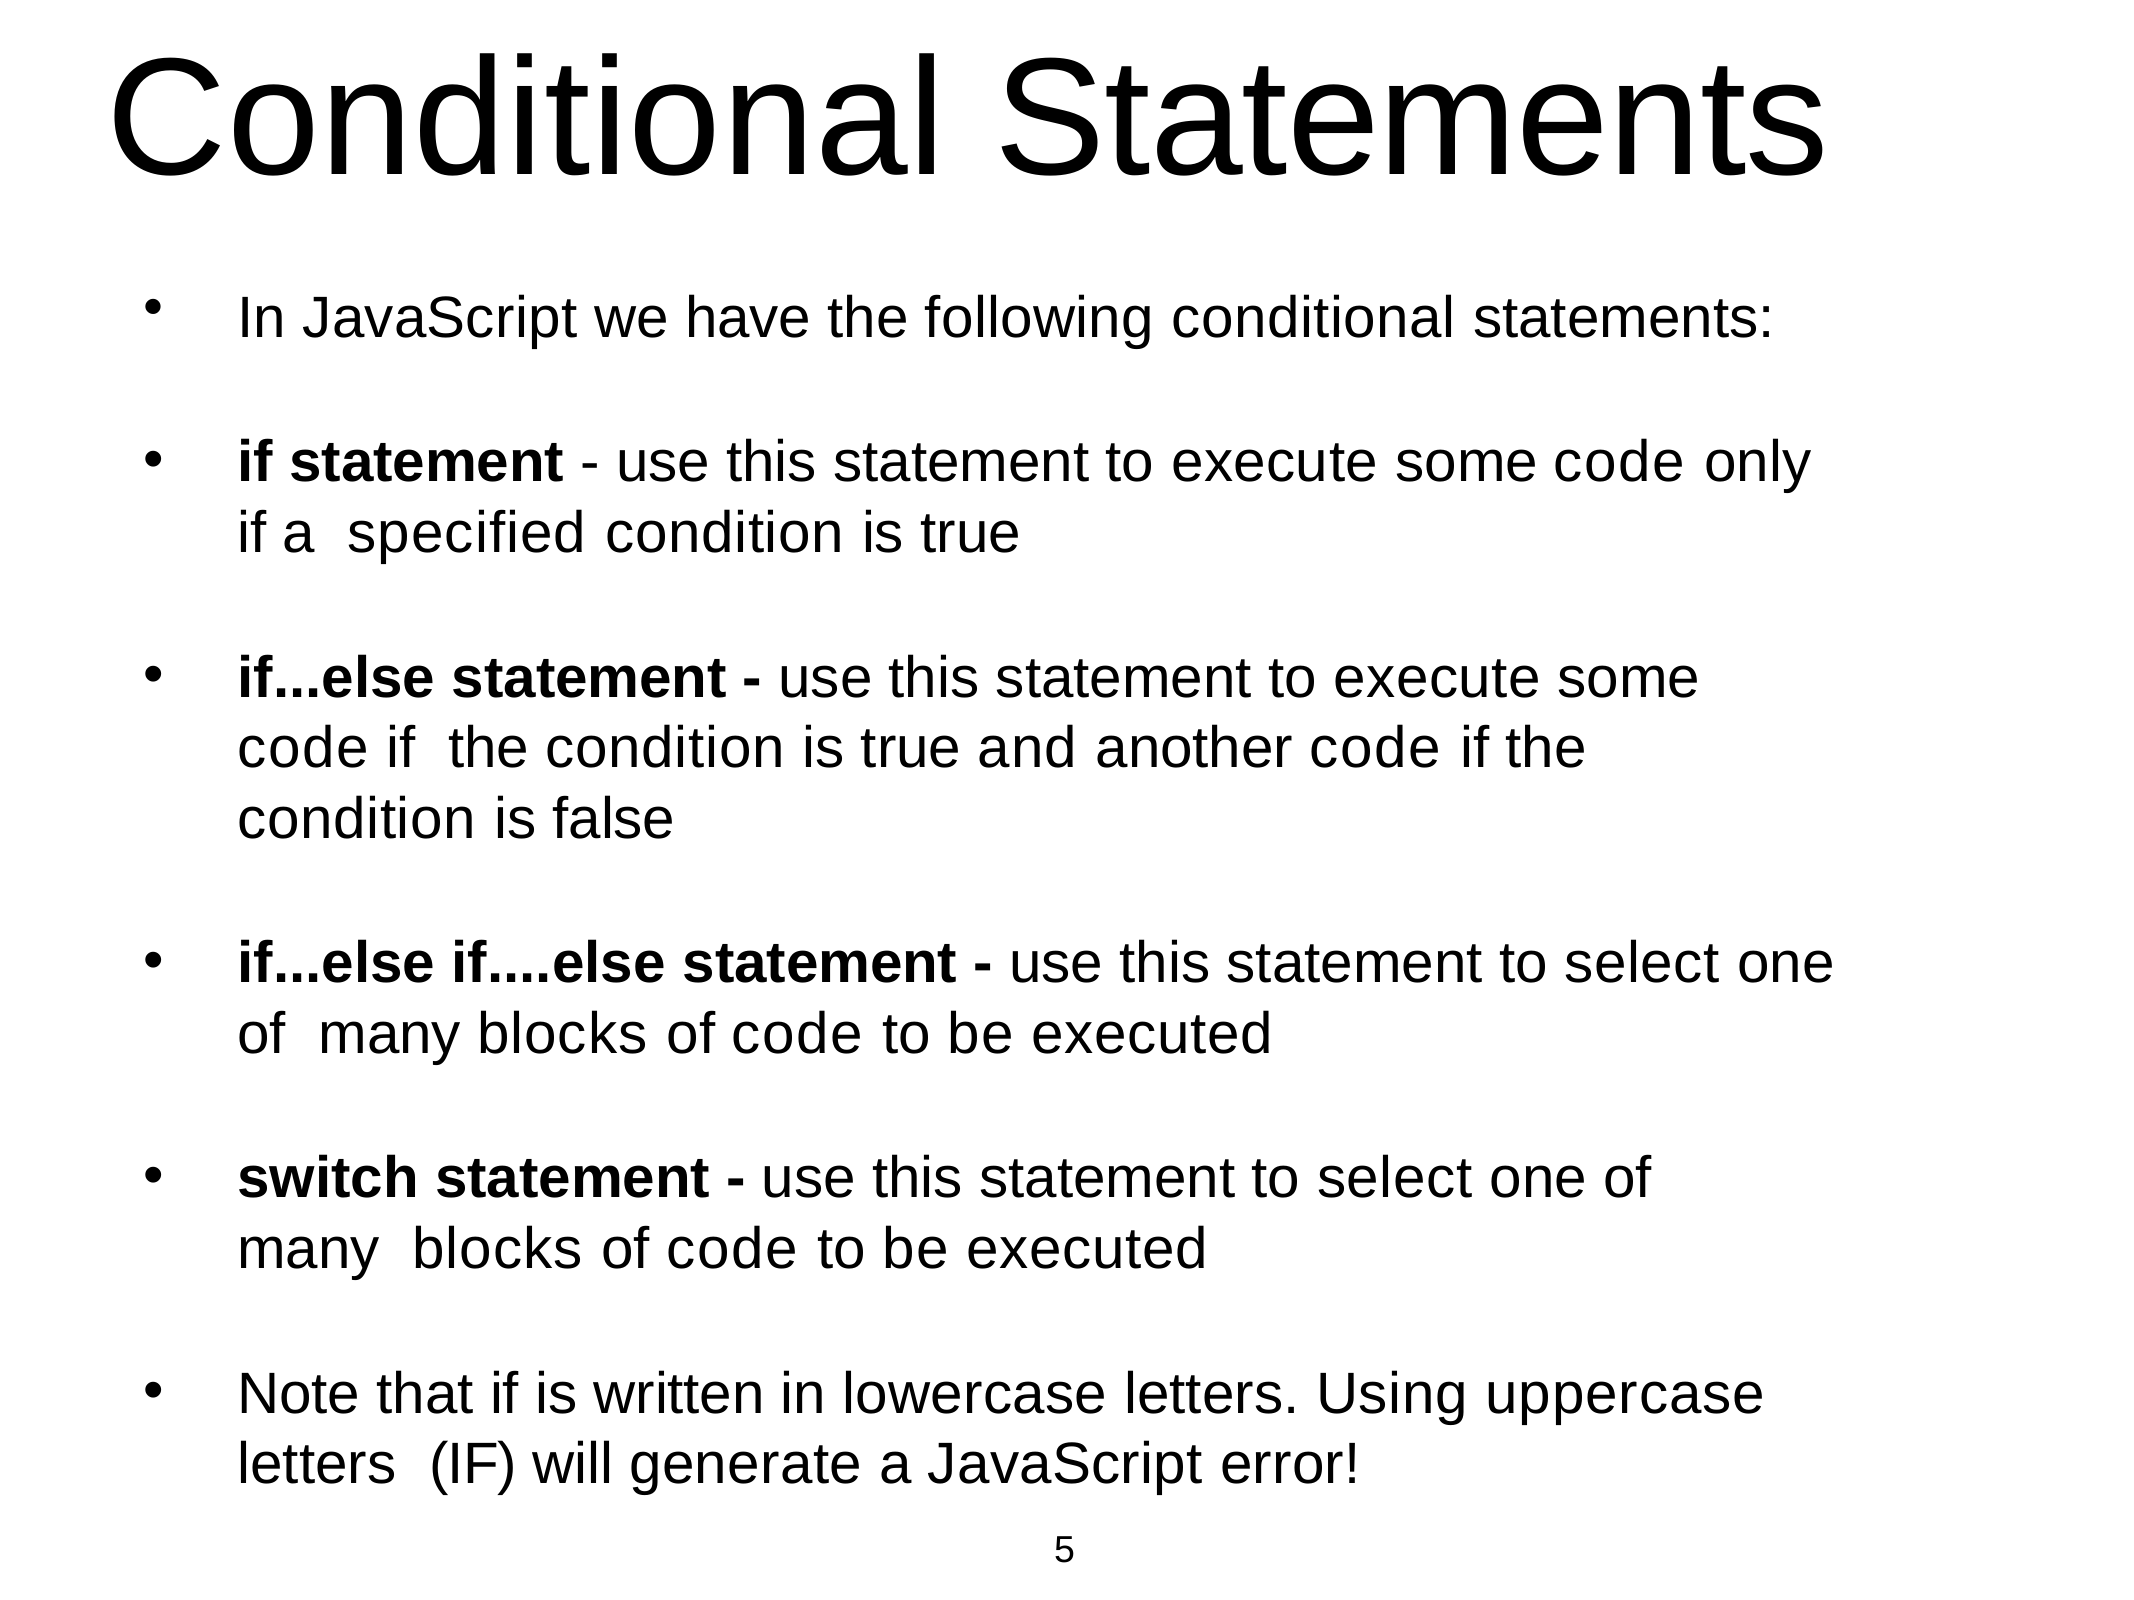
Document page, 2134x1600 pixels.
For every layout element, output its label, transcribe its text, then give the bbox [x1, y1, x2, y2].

title Conditional Statements [104, 8, 1832, 276]
slide_number 5 [1039, 1531, 1090, 1600]
text_box In JavaScript we have the following conditional statements: if statement - use this statement to execute some code only if a specified condition is true if...else statement - use this statement to execute some code if the condition is true and another code if the condition is false if...else if....else statement - use this statement to select one of many blocks of code to be executed switch statement - use this statement to select one of many blocks of code to be executed Note that if is written in lowercase letters. Using uppercase letters (IF) will generate a JavaScript error! [141, 279, 1887, 1496]
